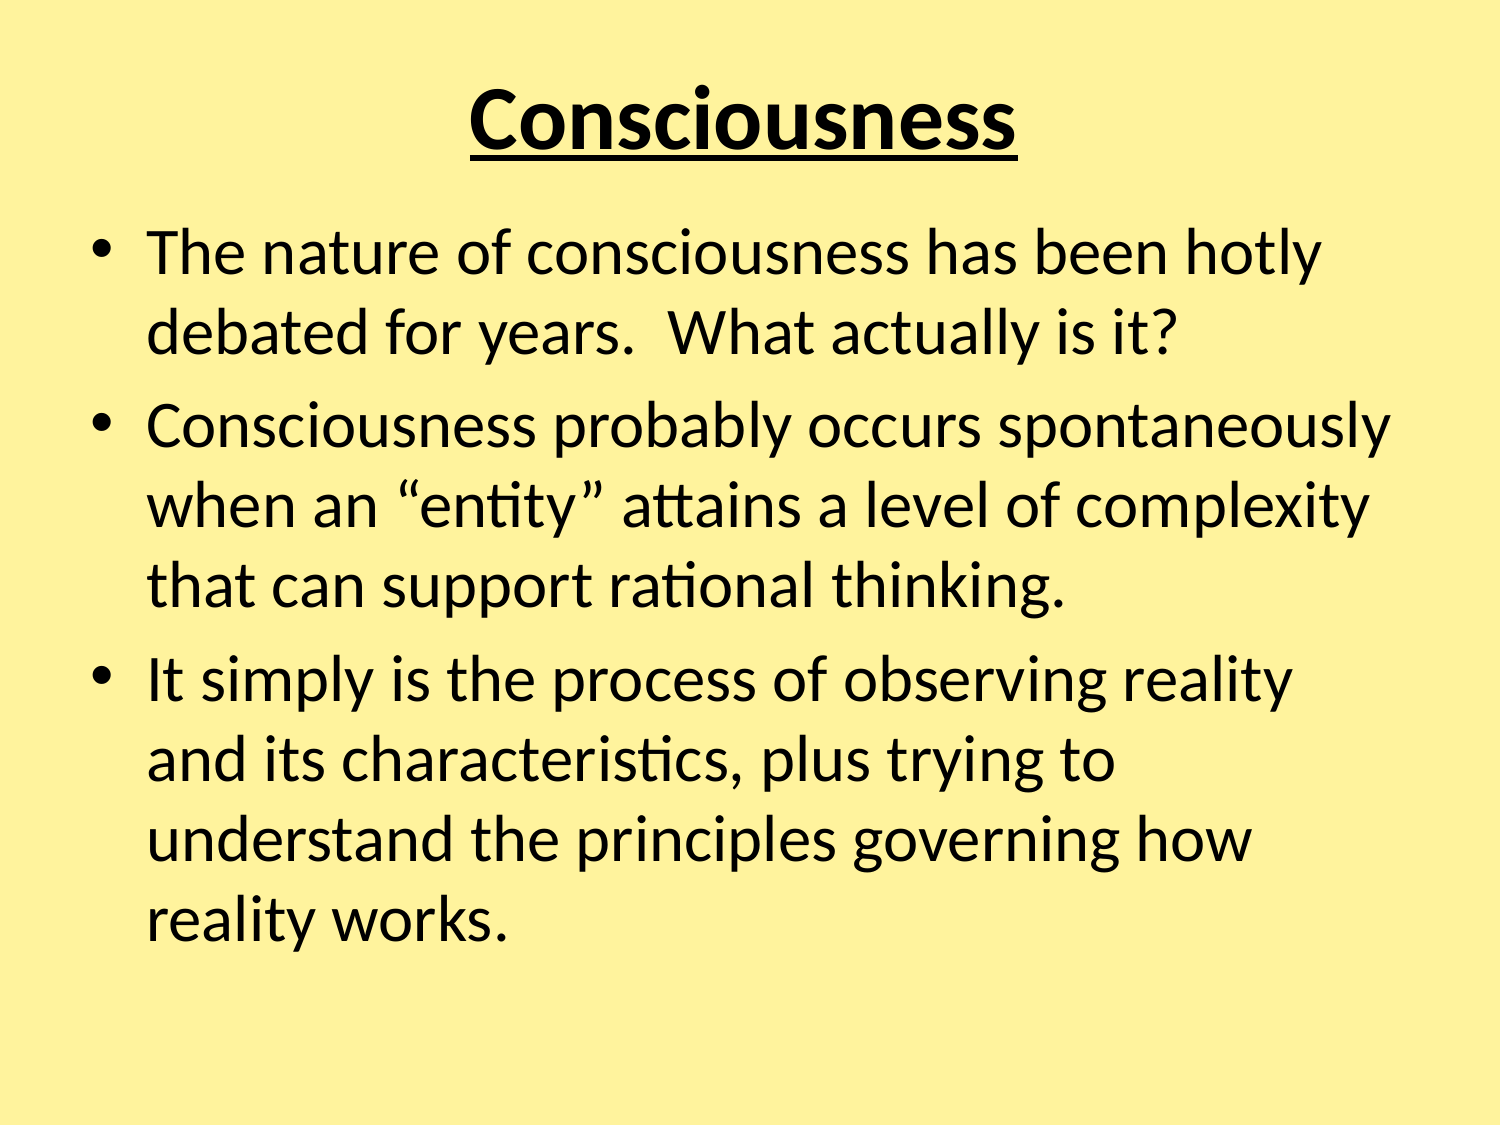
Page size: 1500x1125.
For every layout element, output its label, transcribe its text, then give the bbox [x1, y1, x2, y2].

title Consciousness [50, 37, 1438, 188]
list The nature of consciousness has been hotly debated for years. What actually is it? Consciousness probably occurs spontaneously when an “entity” attains a level of complexity that can support rational thinking. It simply is the process of observing reality and its characteristics, plus trying to understand the principles governing how reality works. [75, 200, 1425, 1005]
